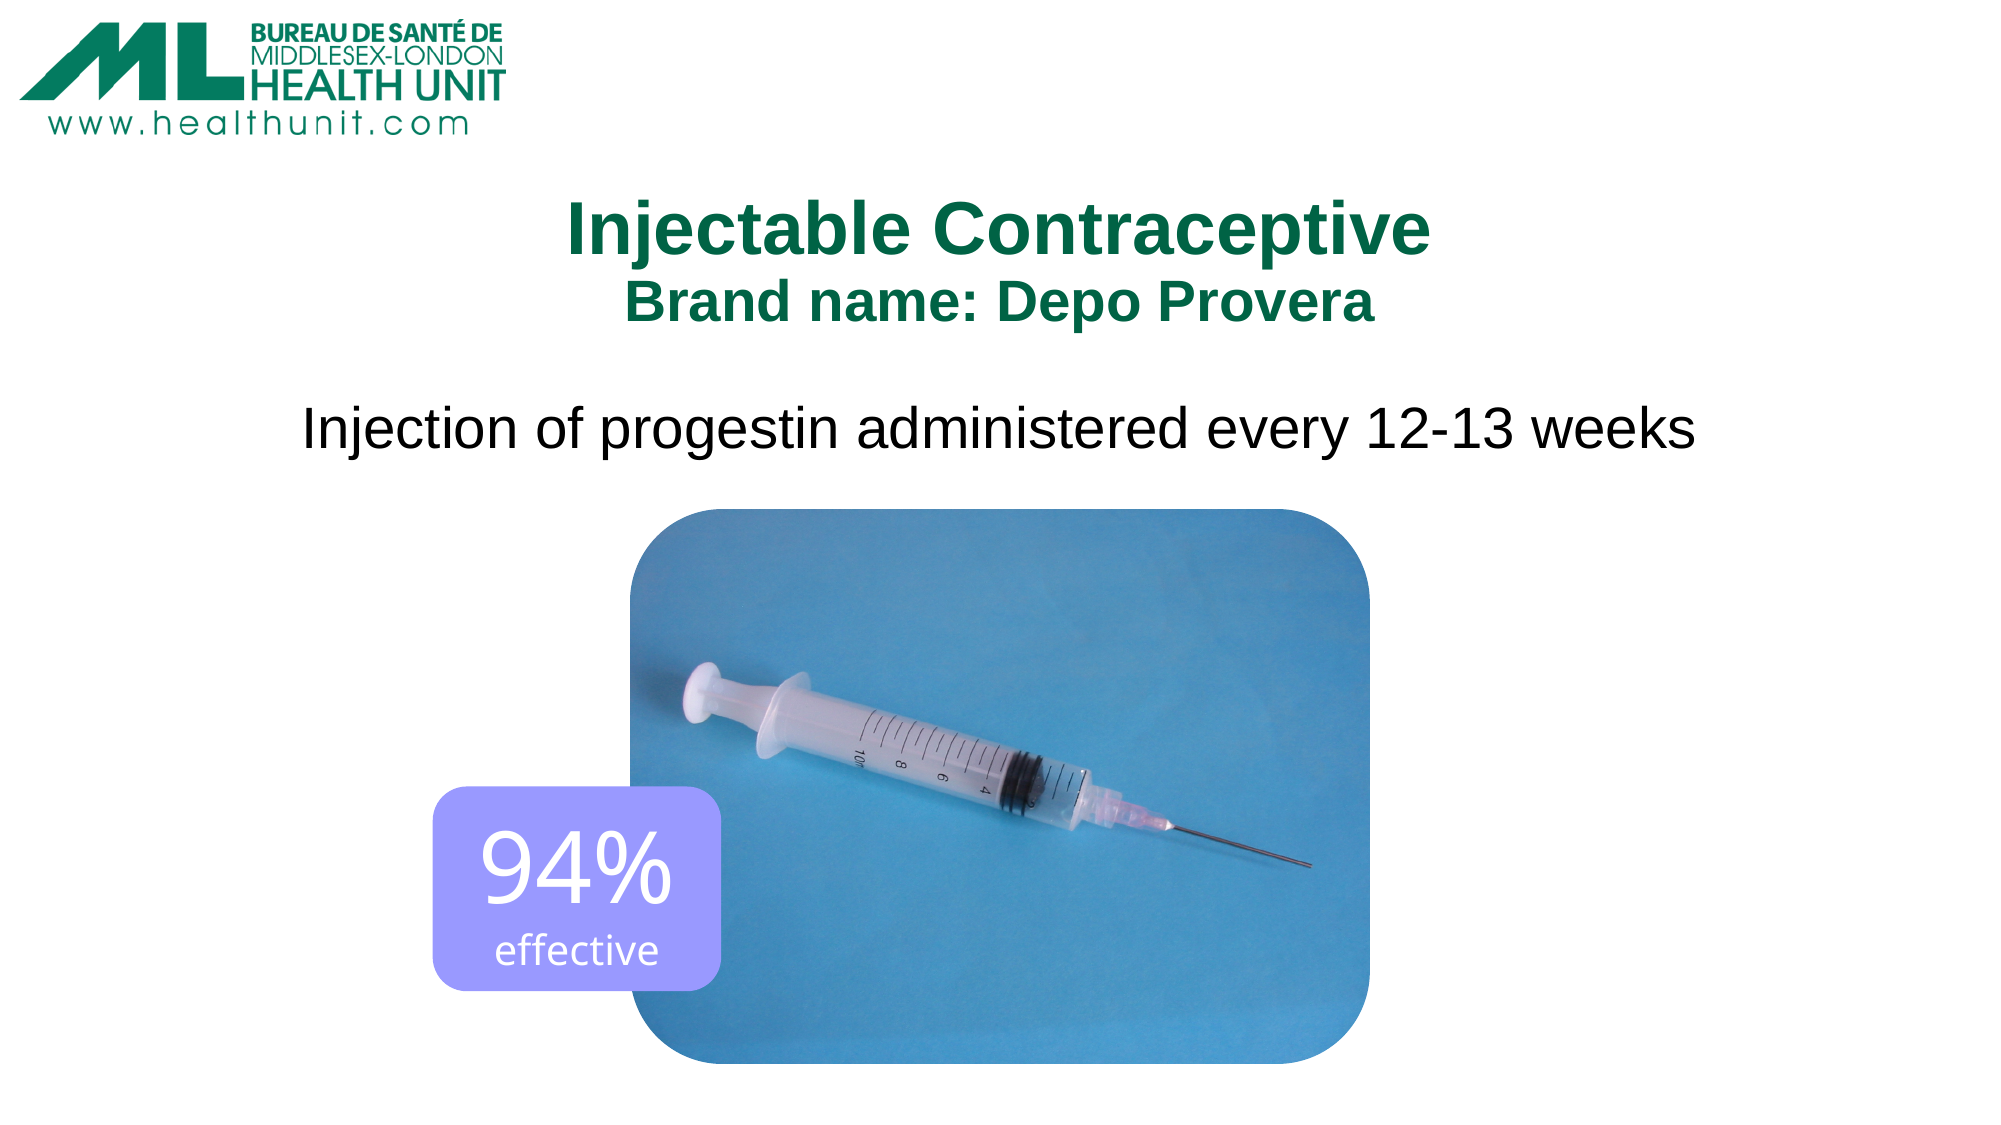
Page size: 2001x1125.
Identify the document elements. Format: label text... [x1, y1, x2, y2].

text_box 94% effective [432, 786, 629, 992]
picture [629, 509, 1370, 1064]
picture [12, 4, 521, 149]
title Injectable Contraceptive Brand name: Depo Provera [137, 153, 1863, 371]
list Injection of progestin administered every 12-13 weeks [137, 391, 1863, 489]
